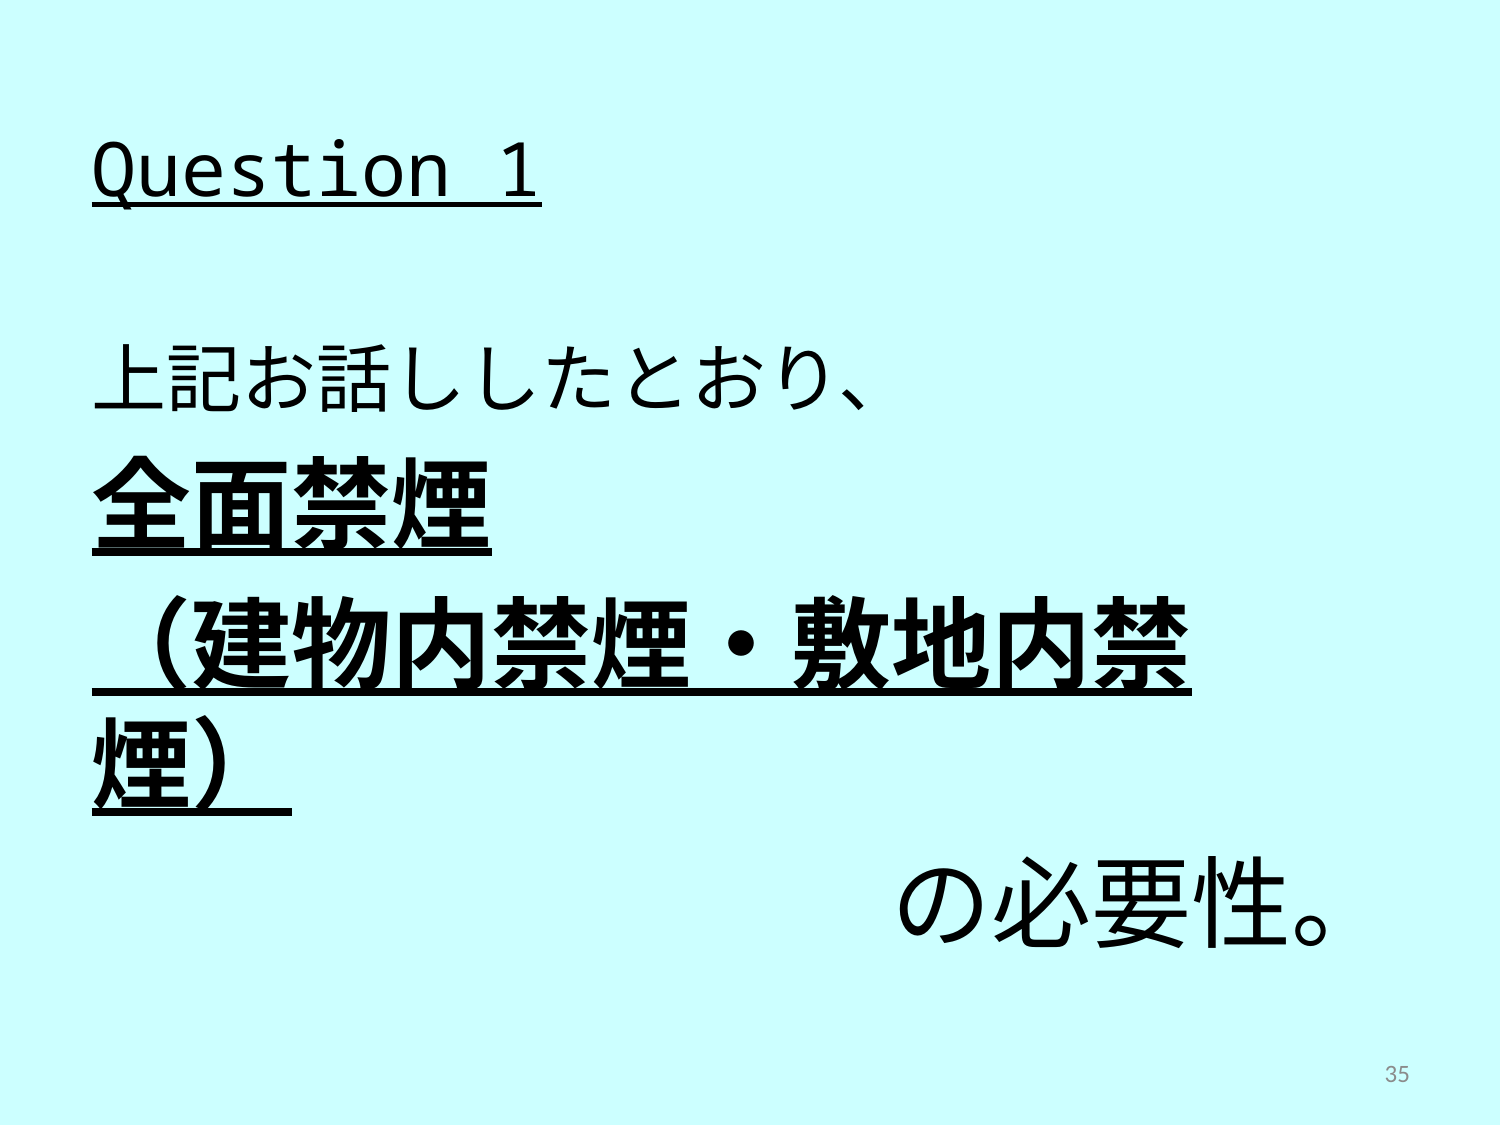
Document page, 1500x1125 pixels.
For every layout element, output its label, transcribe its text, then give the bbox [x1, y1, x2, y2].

slide_number 35 [1074, 1042, 1425, 1103]
text_box Question 1 上記お話ししたとおり、 全面禁煙 （建物内禁煙・敷地内禁煙） の必要性。 [76, 113, 1388, 1090]
